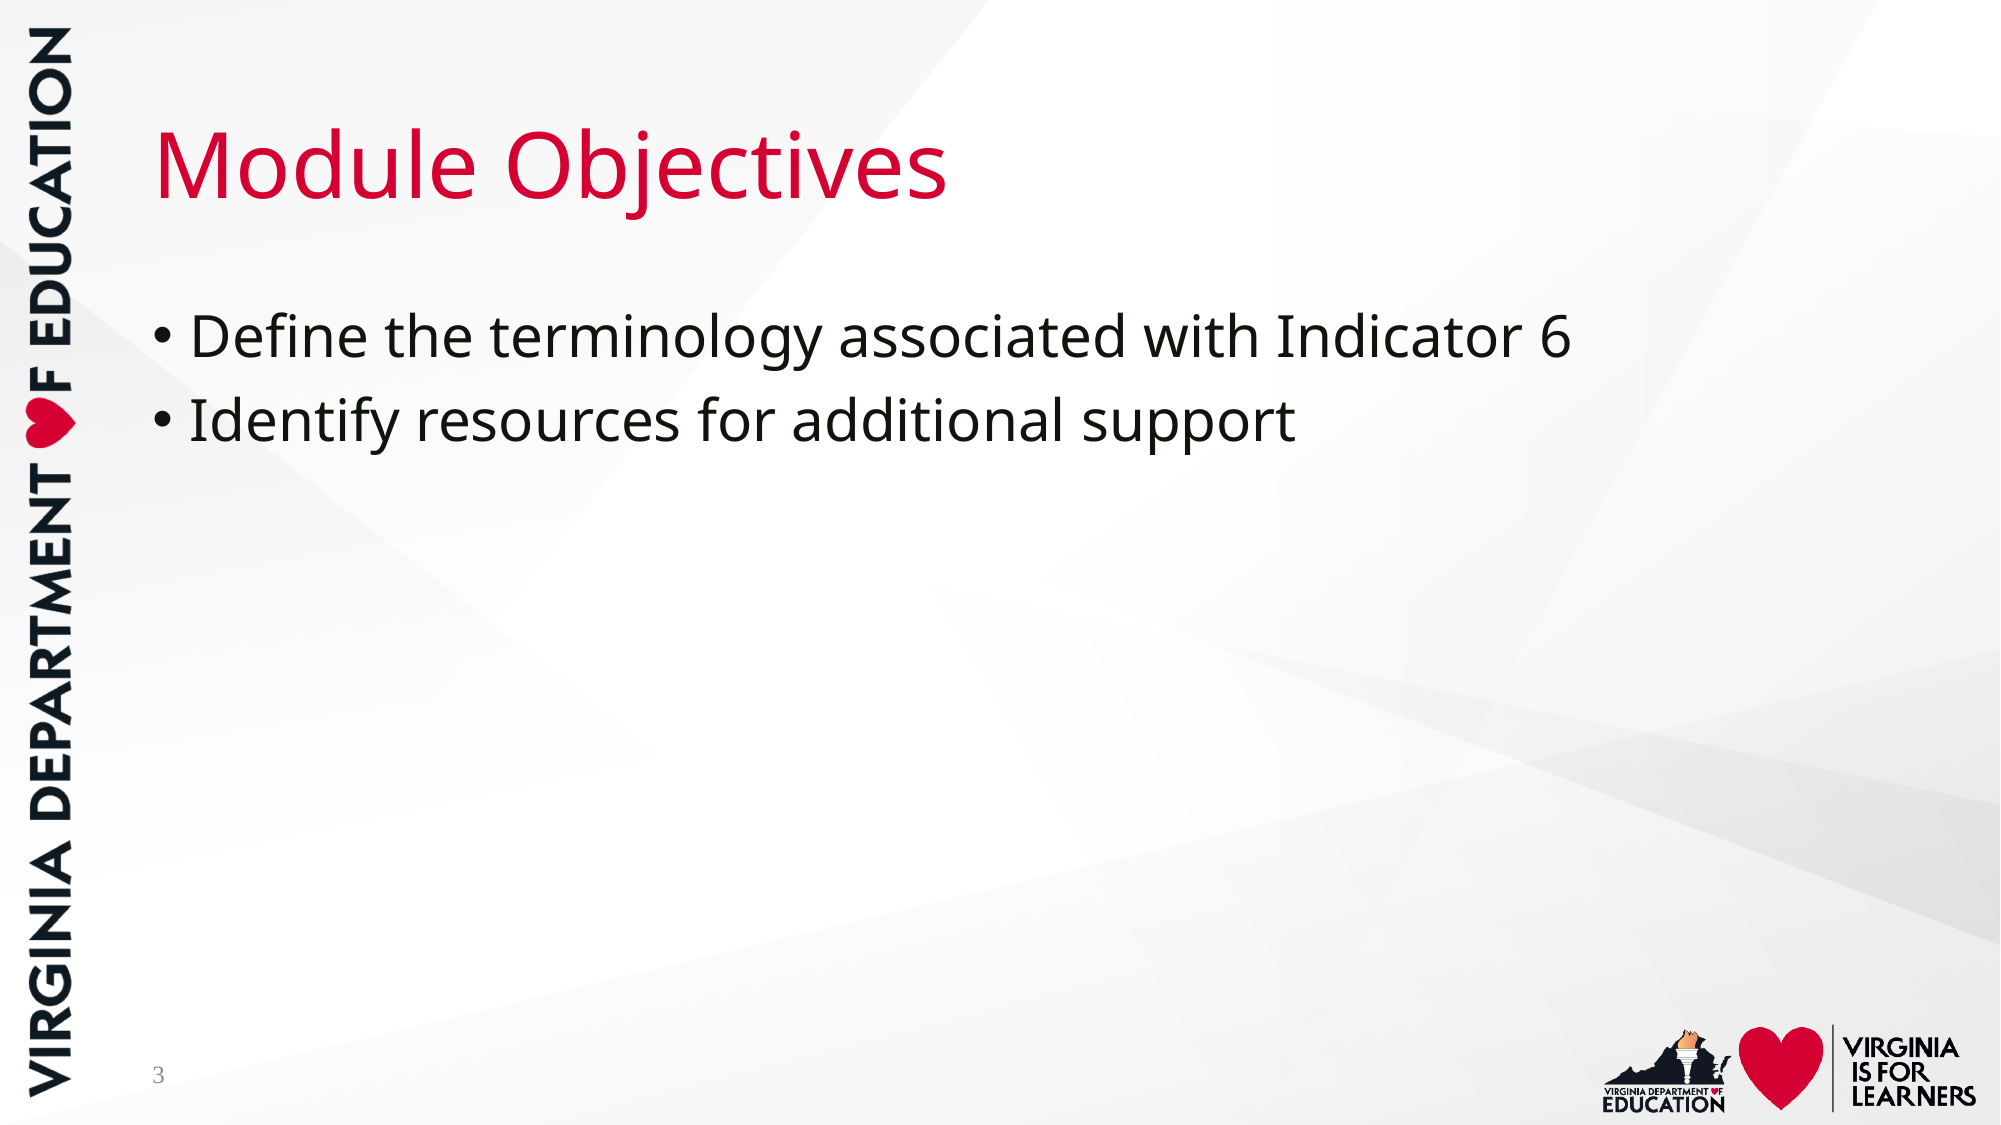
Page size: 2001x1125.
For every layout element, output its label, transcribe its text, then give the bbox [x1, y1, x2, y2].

title Module Objectives [137, 59, 1863, 278]
slide_number 3 [137, 1043, 588, 1104]
picture [0, 0, 2001, 1125]
list Define the terminology associated with Indicator 6 Identify resources for additional support [137, 299, 1863, 1014]
